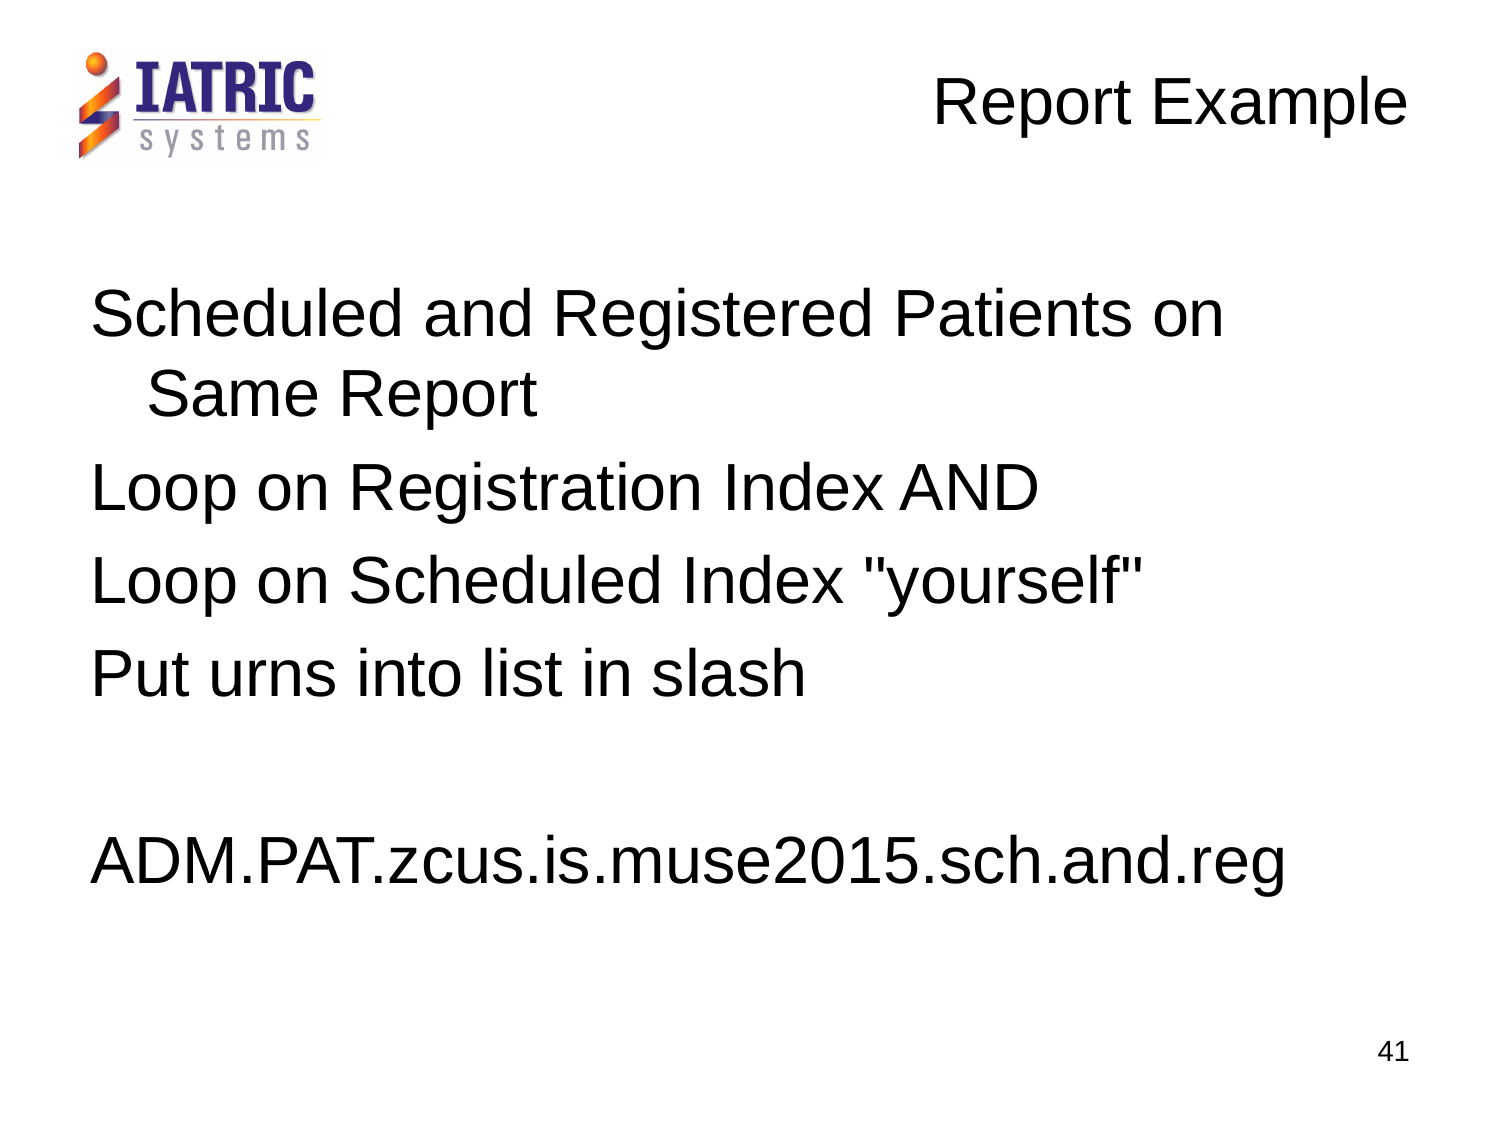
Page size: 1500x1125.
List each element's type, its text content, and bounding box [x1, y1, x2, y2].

picture [75, 150, 325, 162]
list Scheduled and Registered Patients on Same Report Loop on Registration Index AND Loop on Scheduled Index "yourself" Put urns into list in slash ADM.PAT.zcus.is.muse2015.sch.and.reg [75, 262, 1425, 1005]
title Report Example [75, 45, 1425, 150]
slide_number 41 [1074, 1024, 1426, 1103]
